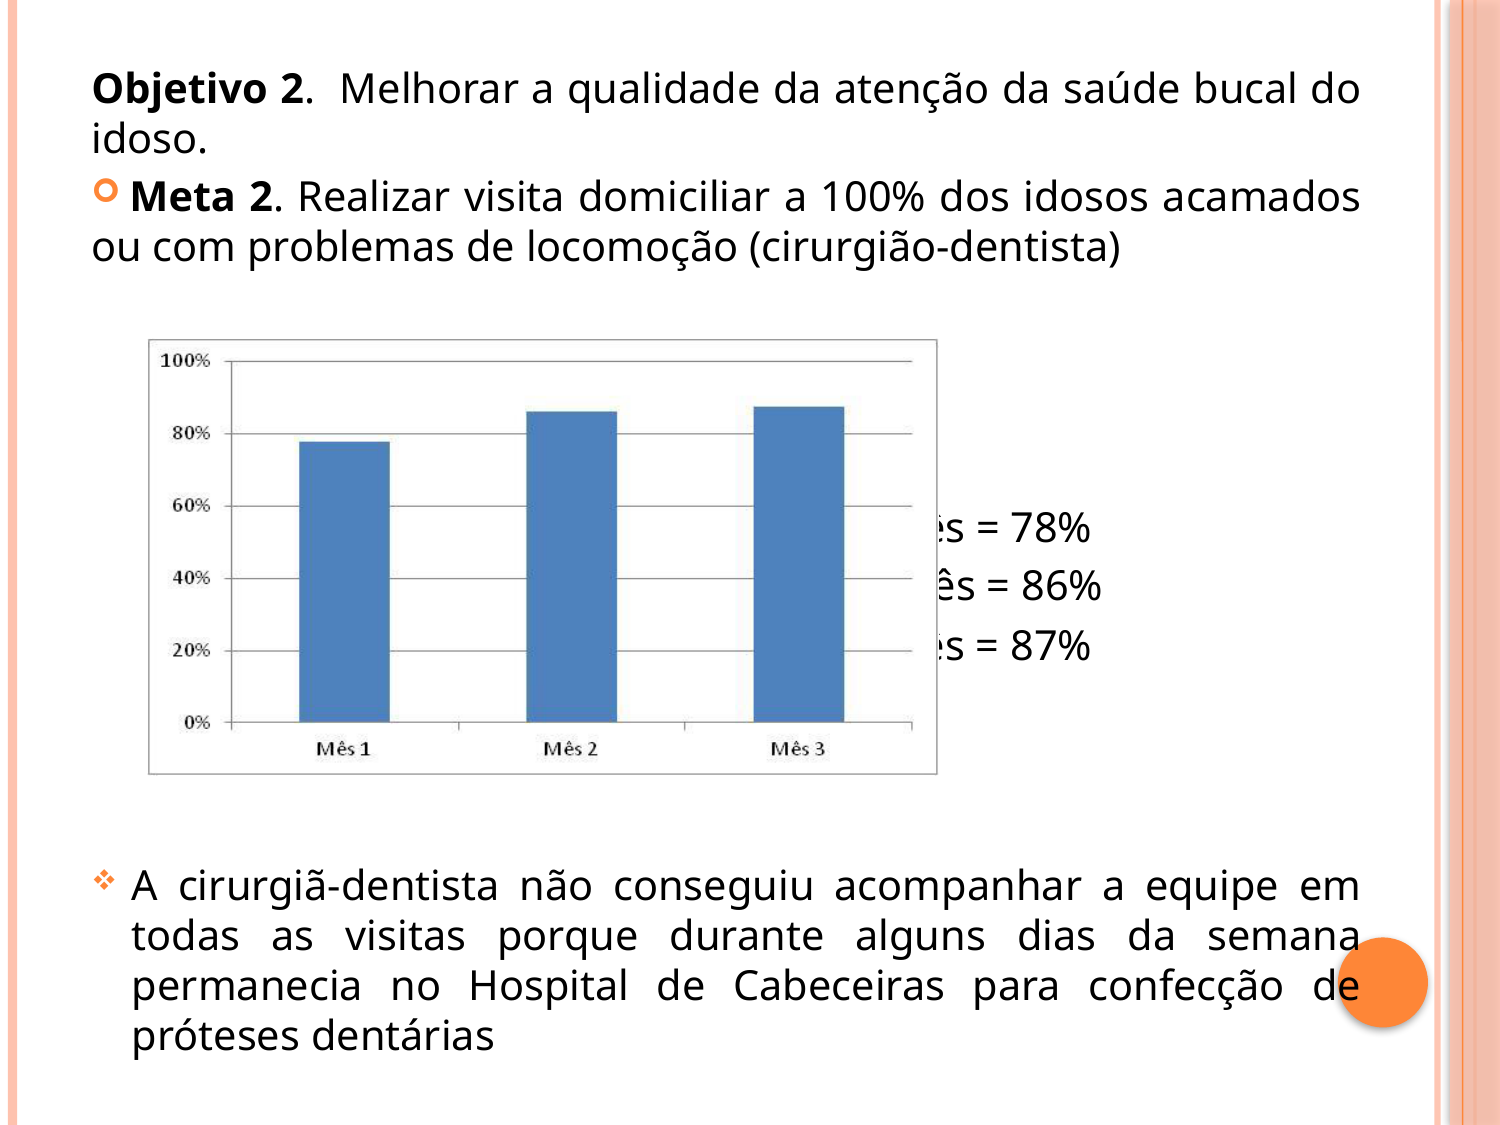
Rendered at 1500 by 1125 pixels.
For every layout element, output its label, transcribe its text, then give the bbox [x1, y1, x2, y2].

list Objetivo 2. Melhorar a qualidade da atenção da saúde bucal do idoso. Meta 2. Realizar visita domiciliar a 100% dos idosos acamados ou com problemas de locomoção (cirurgião-dentista) 1º mês = 78% 2º mês = 86% 3º mês = 87% A cirurgiã-dentista não conseguiu acompanhar a equipe em todas as visitas porque durante alguns dias da semana permanecia no Hospital de Cabeceiras para confecção de próteses dentárias [76, 54, 1378, 1071]
picture [147, 337, 940, 776]
